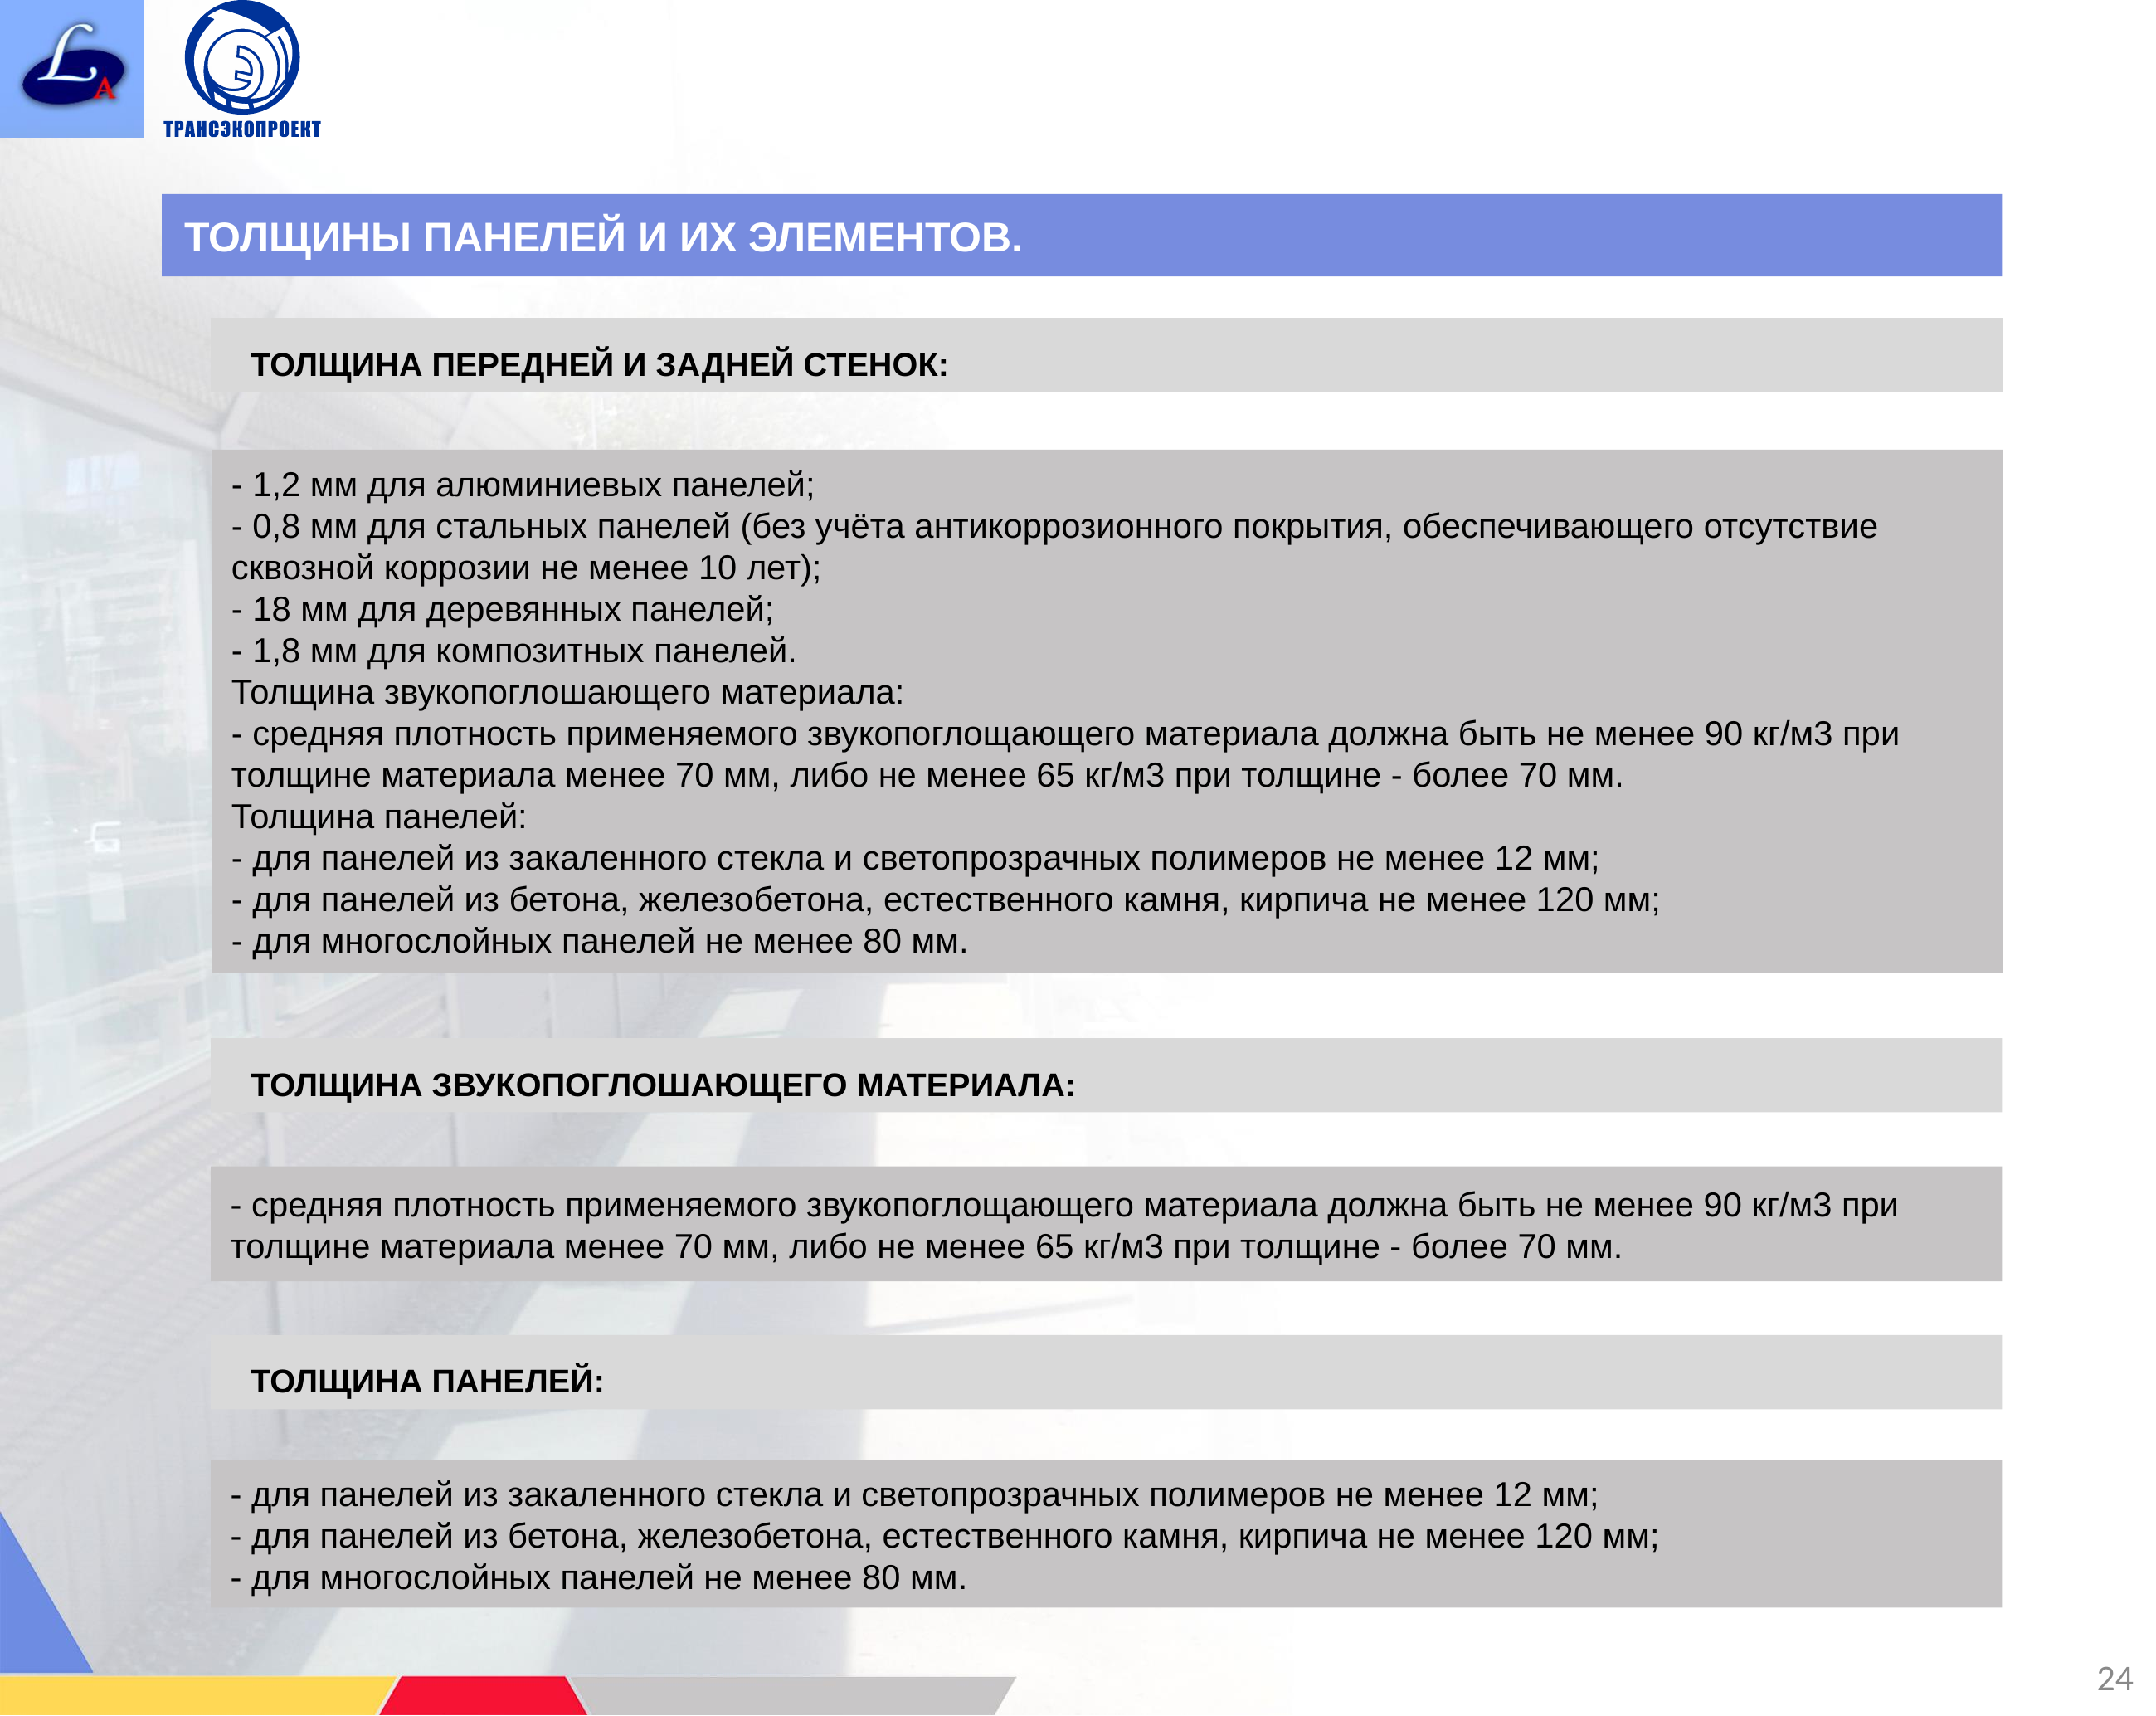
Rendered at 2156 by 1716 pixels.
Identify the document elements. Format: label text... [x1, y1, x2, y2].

text_box ТОЛЩИНЫ ПАНЕЛЕЙ И ИХ ЭЛЕМЕНТОВ. [162, 193, 2003, 277]
text_box - для панелей из закаленного стекла и светопрозрачных полимеров не менее 12 мм; - для панелей из бетона, железобетона, естественного камня, кирпича не менее 120 мм; - для многослойных панелей не менее 80 мм. [211, 1460, 2003, 1608]
text_box - средняя плотность применяемого звукопоглощающего материала должна быть не менее 90 кг/м3 при толщине материала менее 70 мм, либо не менее 65 кг/м3 при толщине - более 70 мм. [211, 1166, 2003, 1282]
text_box - 1,2 мм для алюминиевых панелей; - 0,8 мм для стальных панелей (без учёта антикоррозионного покрытия, обеспечивающего отсутствие сквозной коррозии не менее 10 лет); - 18 мм для деревянных панелей; - 1,8 мм для композитных панелей. Толщина звукопоглошающего материала: - средняя плотность применяемого звукопоглощающего материала должна быть не менее 90 кг/м3 при толщине материала менее 70 мм, либо не менее 65 кг/м3 при толщине - более 70 мм. Толщина панелей: - для панелей из закаленного стекла и светопрозрачных полимеров не менее 12 мм; - для панелей из бетона, железобетона, естественного камня, кирпича не менее 120 мм; - для многослойных панелей не менее 80 мм. [212, 449, 2003, 973]
text_box ТОЛЩИНА ПЕРЕДНЕЙ И ЗАДНЕЙ СТЕНОК: [211, 318, 2003, 392]
picture [208, 32, 277, 98]
text_box ТОЛЩИНА ПАНЕЛЕЙ: [211, 1334, 2003, 1410]
text_box ТОЛЩИНА ЗВУКОПОГЛОШАЮЩЕГО МАТЕРИАЛА: [211, 1038, 2003, 1113]
picture [0, 0, 2156, 1715]
